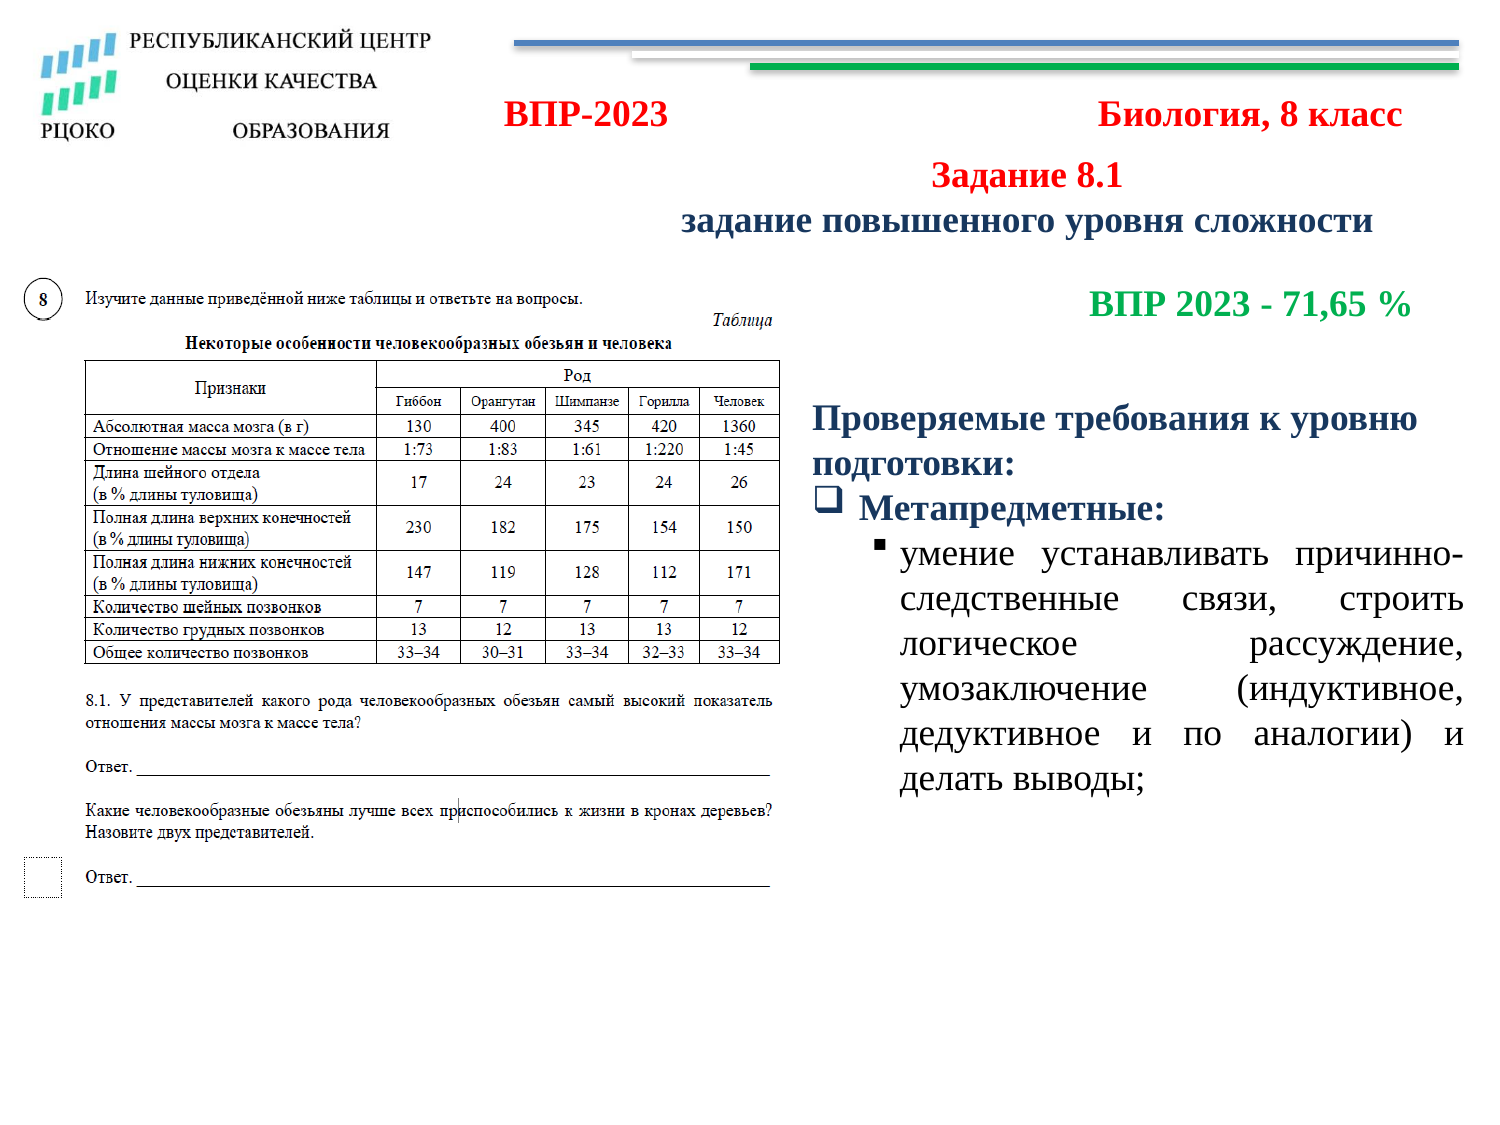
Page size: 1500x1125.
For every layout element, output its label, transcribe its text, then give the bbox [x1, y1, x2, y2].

text_box Задание 8.1 задание повышенного уровня сложности [608, 142, 1447, 248]
text_box ВПР-2023 Биология, 8 класс [457, 81, 1471, 142]
text_box ВПР 2023 - 71,65 % [1050, 271, 1453, 332]
picture [23, 271, 824, 906]
picture [0, 14, 454, 188]
text_box Проверяемые требования к уровню подготовки: Метапредметные: умение устанавливать причинно-следственные связи, строить логическое рассуждение, умозаключение (индуктивное, дедуктивное и по аналогии) и делать выводы; [829, 385, 1480, 805]
